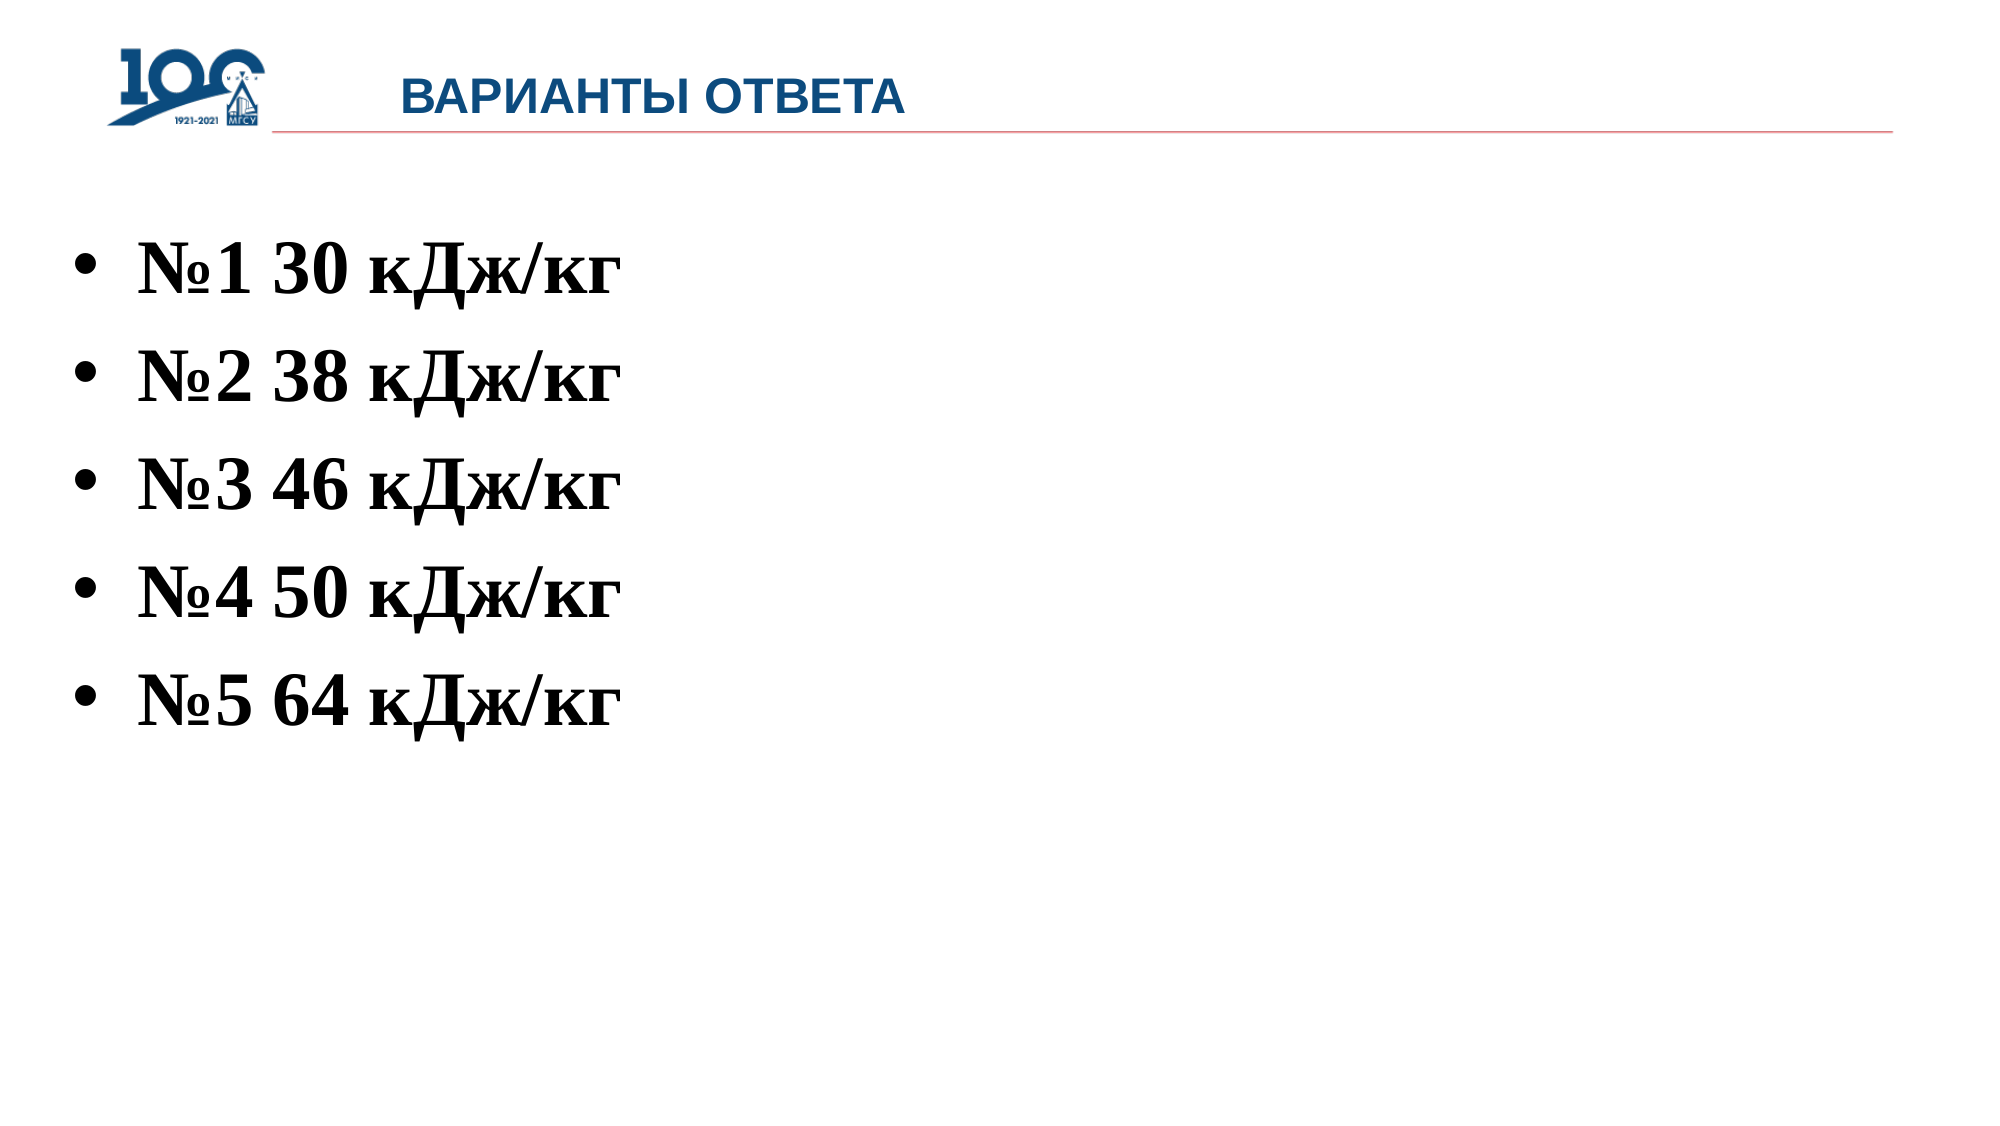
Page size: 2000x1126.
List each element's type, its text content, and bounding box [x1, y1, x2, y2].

picture [0, 0, 2000, 167]
list №1 30 кДж/кг №2 38 кДж/кг №3 46 кДж/кг №4 50 кДж/кг №5 64 кДж/кг [54, 208, 1473, 799]
